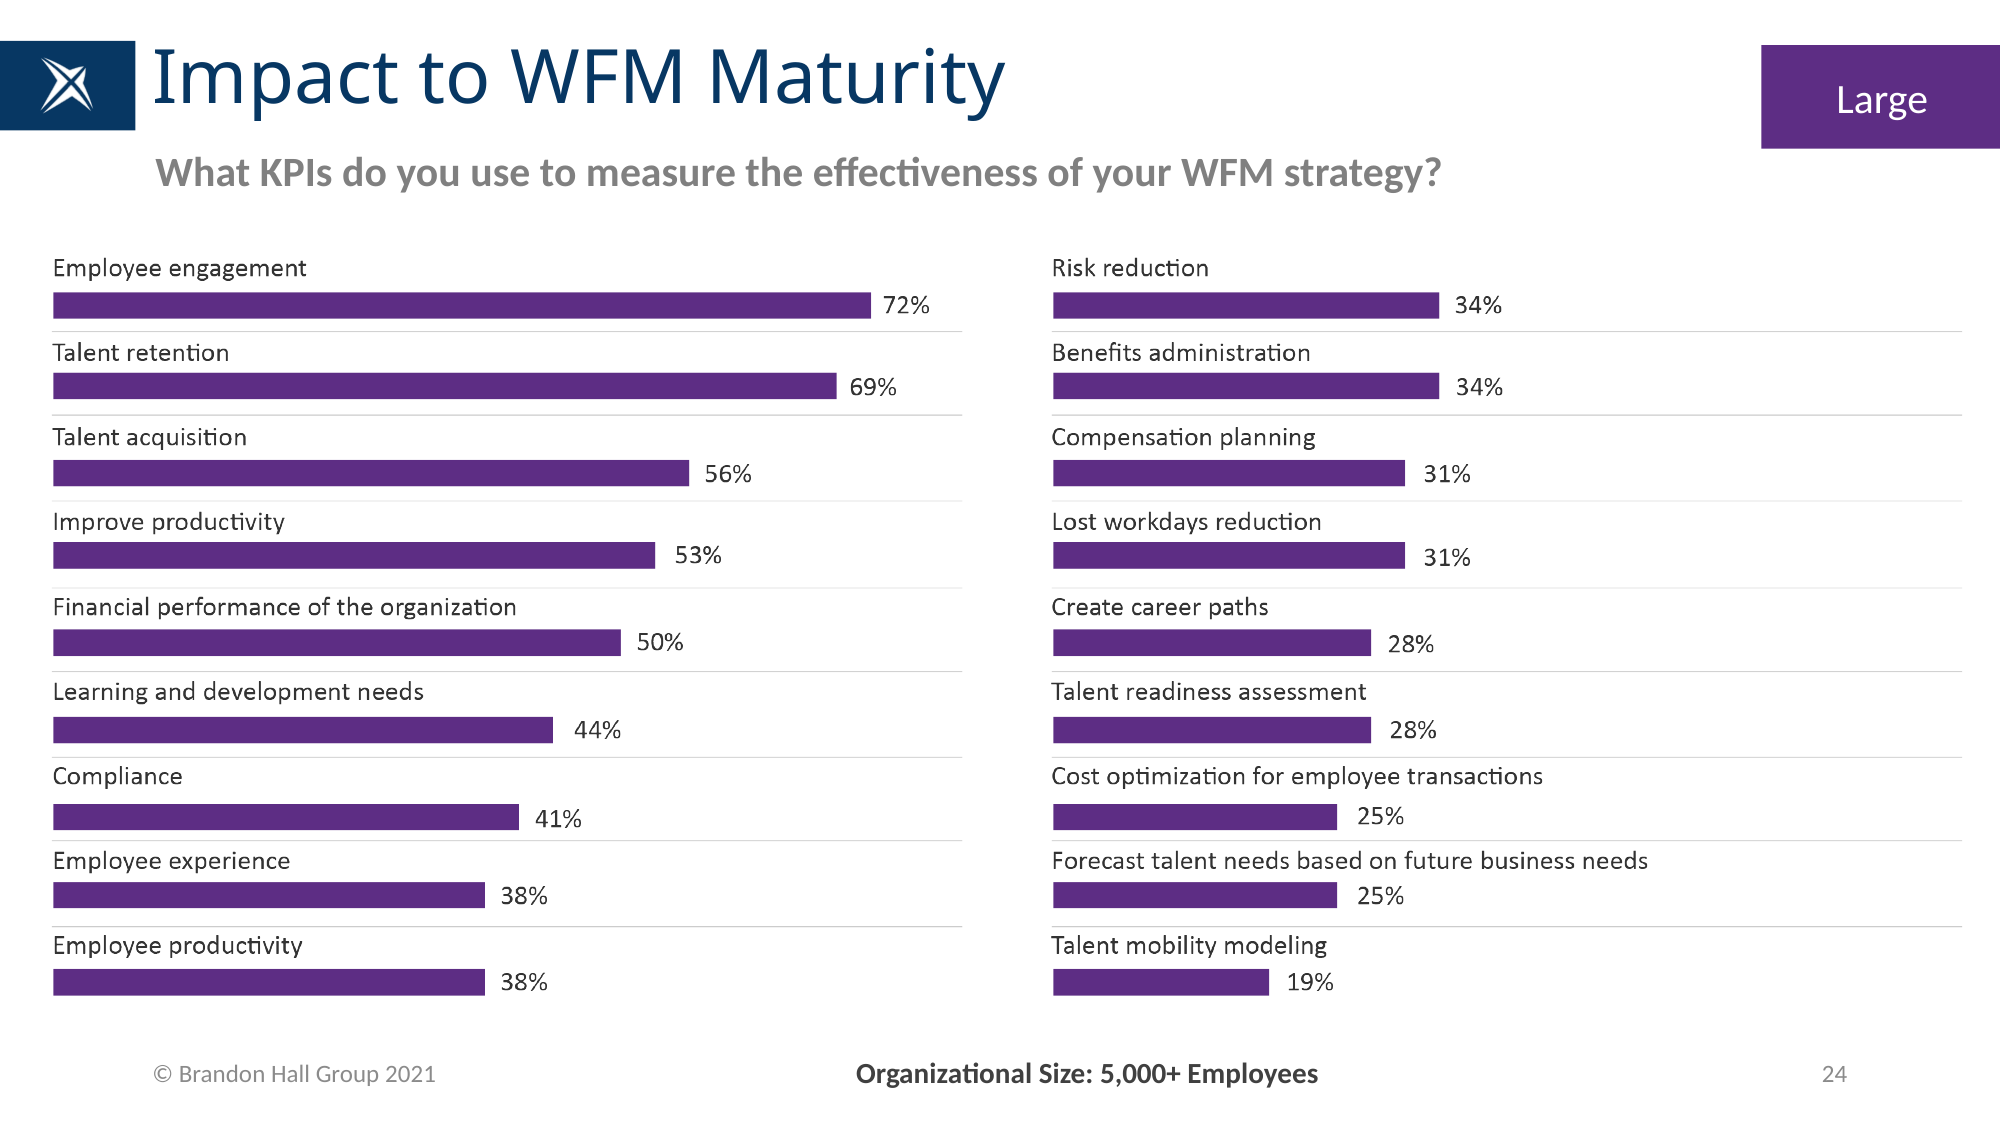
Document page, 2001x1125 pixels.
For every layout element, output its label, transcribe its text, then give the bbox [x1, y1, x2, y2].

picture [0, 203, 2000, 1054]
text_box What KPIs do you use to measure the effectiveness of your WFM strategy? [140, 137, 1471, 202]
text_box Large [1761, 45, 2000, 149]
slide_number 24 [1412, 1054, 1863, 1103]
text_box Organizational Size: 5,000+ Employees [688, 1054, 1487, 1098]
footer © Brandon Hall Group 2021 [137, 1054, 813, 1103]
text_box Impact to WFM Maturity [137, 31, 1863, 203]
picture [40, 57, 94, 114]
